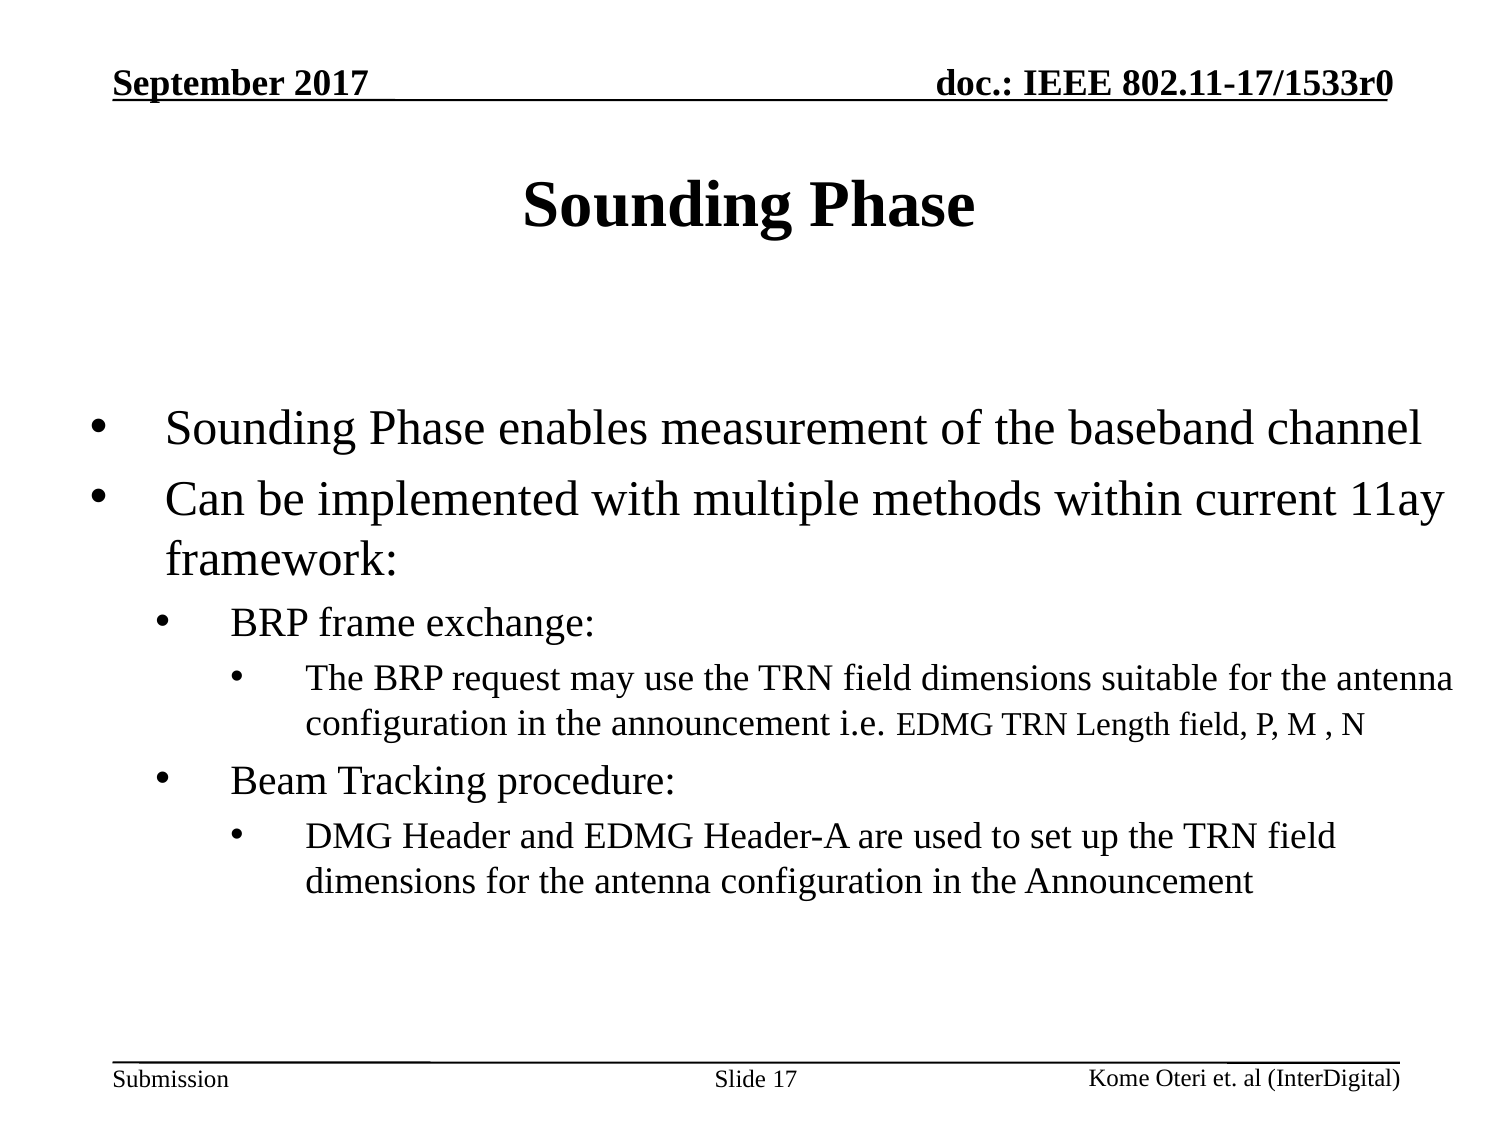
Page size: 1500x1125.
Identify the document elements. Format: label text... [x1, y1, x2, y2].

list Sounding Phase enables measurement of the baseband channel Can be implemented with multiple methods within current 11ay framework: BRP frame exchange: The BRP request may use the TRN field dimensions suitable for the antenna configuration in the announcement i.e. EDMG TRN Length field, P, M , N Beam Tracking procedure: DMG Header and EDMG Header-A are used to set up the TRN field dimensions for the antenna configuration in the Announcement [0, 387, 1488, 940]
slide_number Slide 17 [712, 1061, 800, 1123]
title Sounding Phase [112, 112, 1388, 288]
